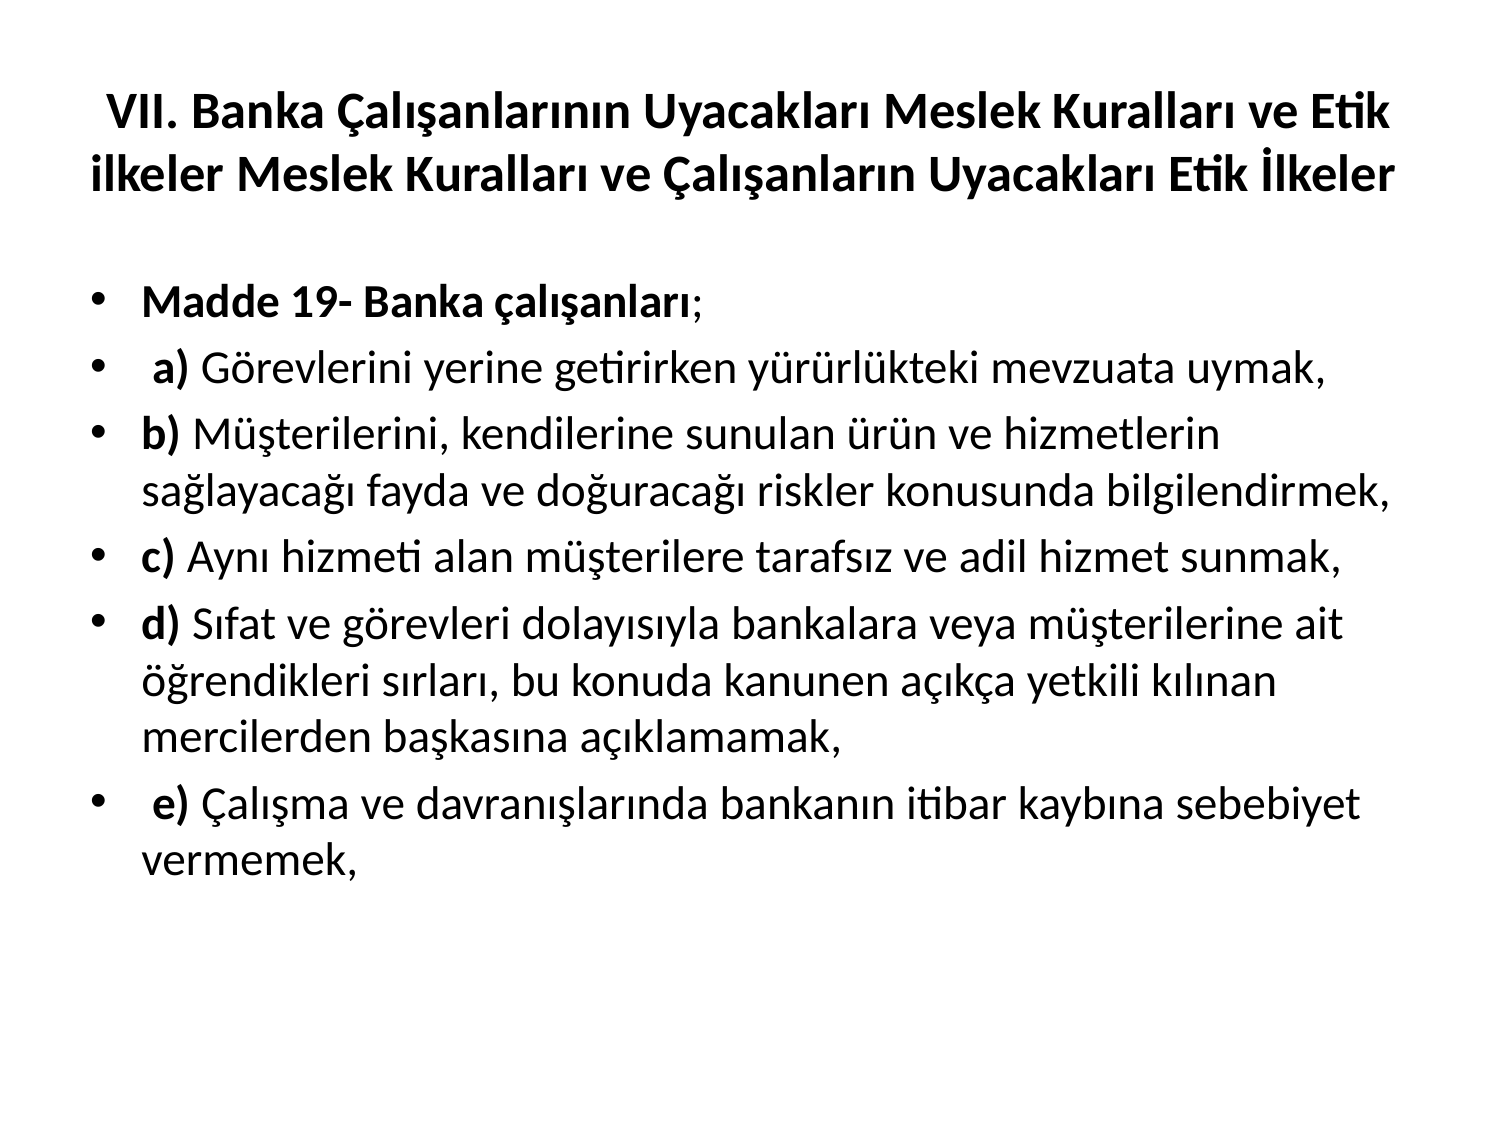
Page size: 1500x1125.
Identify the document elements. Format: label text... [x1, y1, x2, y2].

list Madde 19- Banka çalışanları; a) Görevlerini yerine getirirken yürürlükteki mevzuata uymak, b) Müşterilerini, kendilerine sunulan ürün ve hizmetlerin sağlayacağı fayda ve doğuracağı riskler konusunda bilgilendirmek, c) Aynı hizmeti alan müşterilere tarafsız ve adil hizmet sunmak, d) Sıfat ve görevleri dolayısıyla bankalara veya müşterilerine ait öğrendikleri sırları, bu konuda kanunen açıkça yetkili kılınan mercilerden başkasına açıklamamak, e) Çalışma ve davranışlarında bankanın itibar kaybına sebebiyet vermemek, [75, 262, 1425, 1005]
title VII. Banka Çalışanlarının Uyacakları Meslek Kuralları ve Etik ilkeler Meslek Kuralları ve Çalışanların Uyacakları Etik İlkeler [75, 45, 1425, 233]
